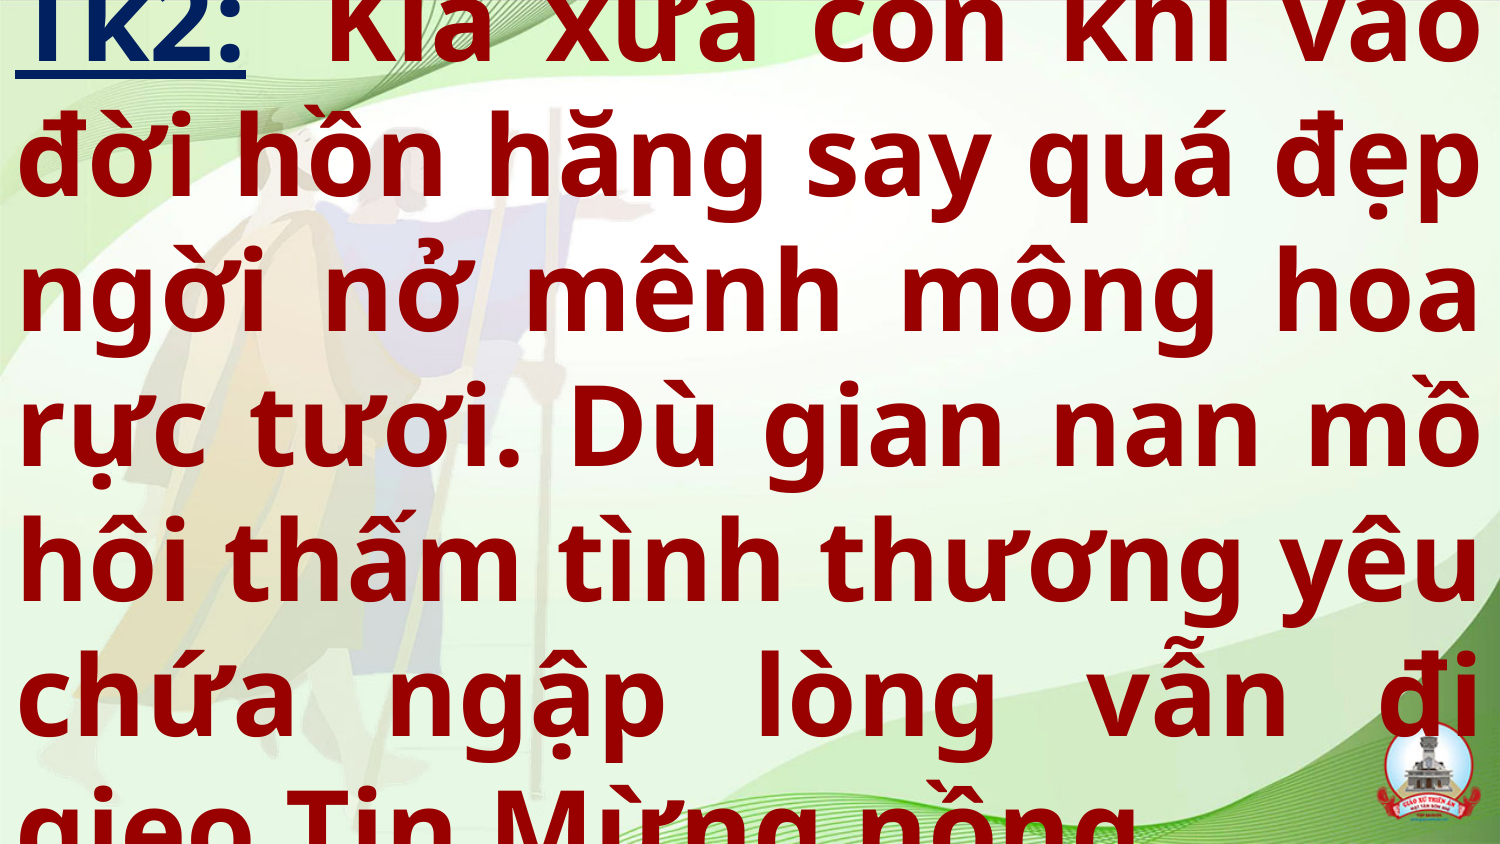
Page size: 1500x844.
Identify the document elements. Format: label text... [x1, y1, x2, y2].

title Tk2: Kìa xưa con khi vào đời hồn hăng say quá đẹp ngời nở mênh mông hoa rực tươi. Dù gian nan mồ hôi thấm tình thương yêu chứa ngập lòng vẫn đi gieo Tin Mừng nồng. [0, 0, 1500, 844]
